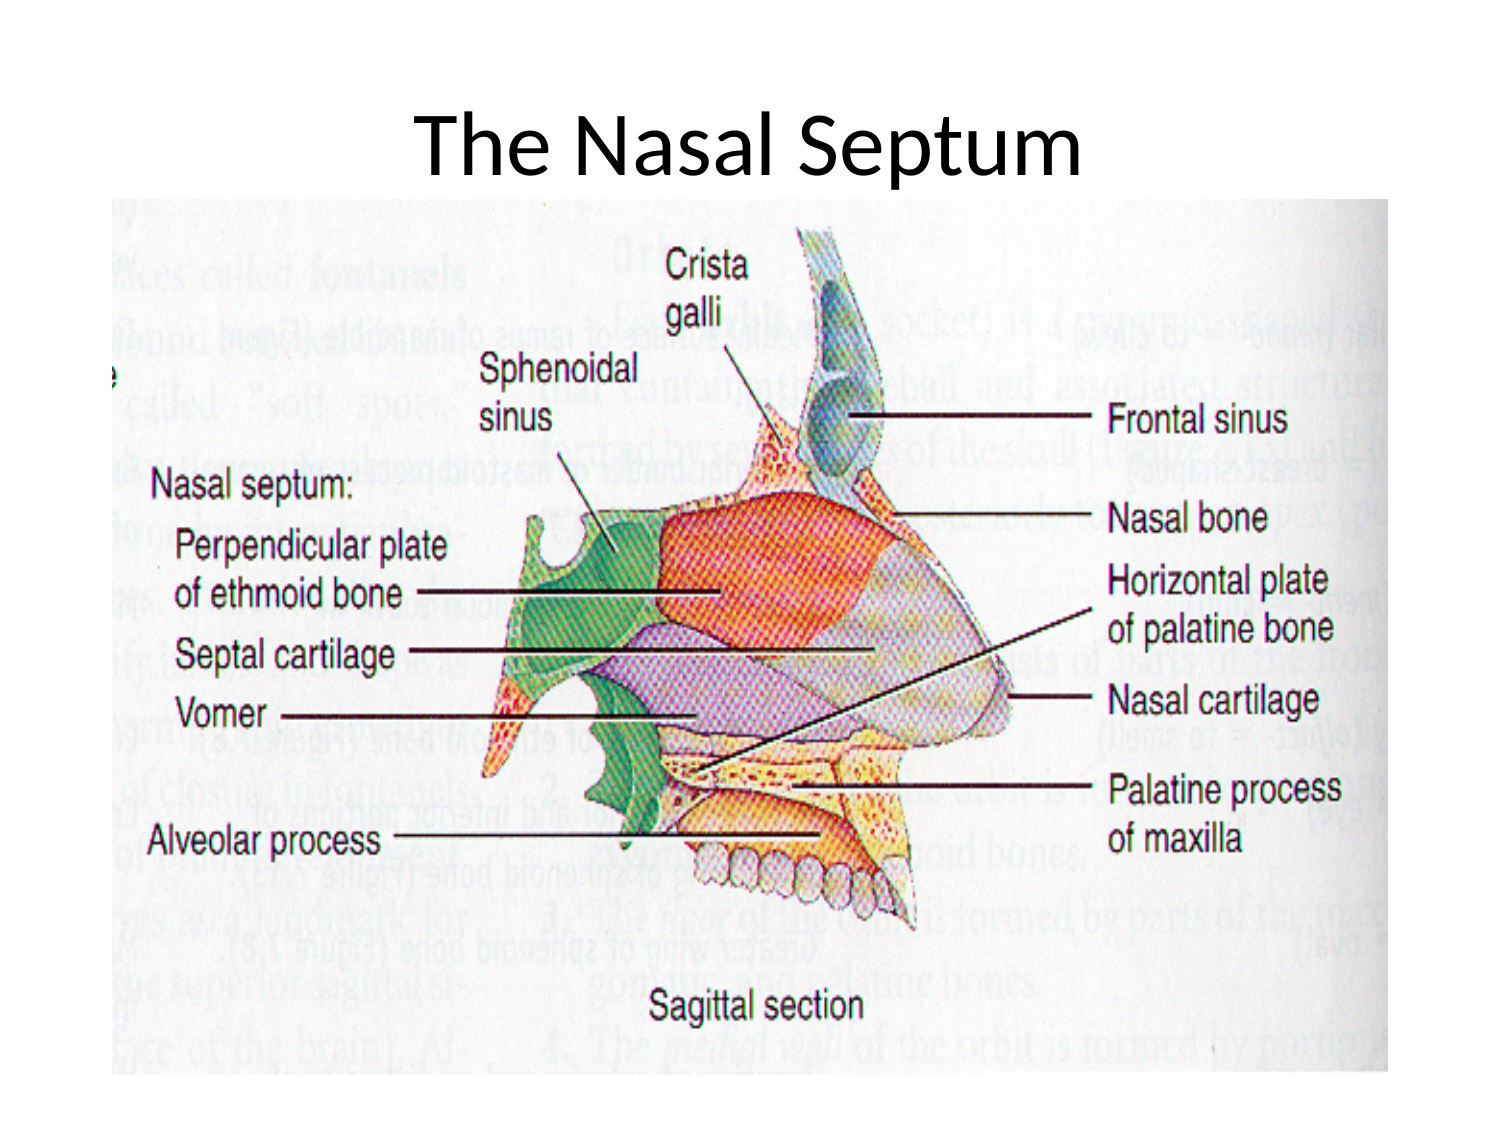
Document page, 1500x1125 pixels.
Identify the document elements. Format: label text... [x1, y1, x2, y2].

picture [112, 199, 1388, 1076]
title The Nasal Septum [75, 45, 1425, 233]
